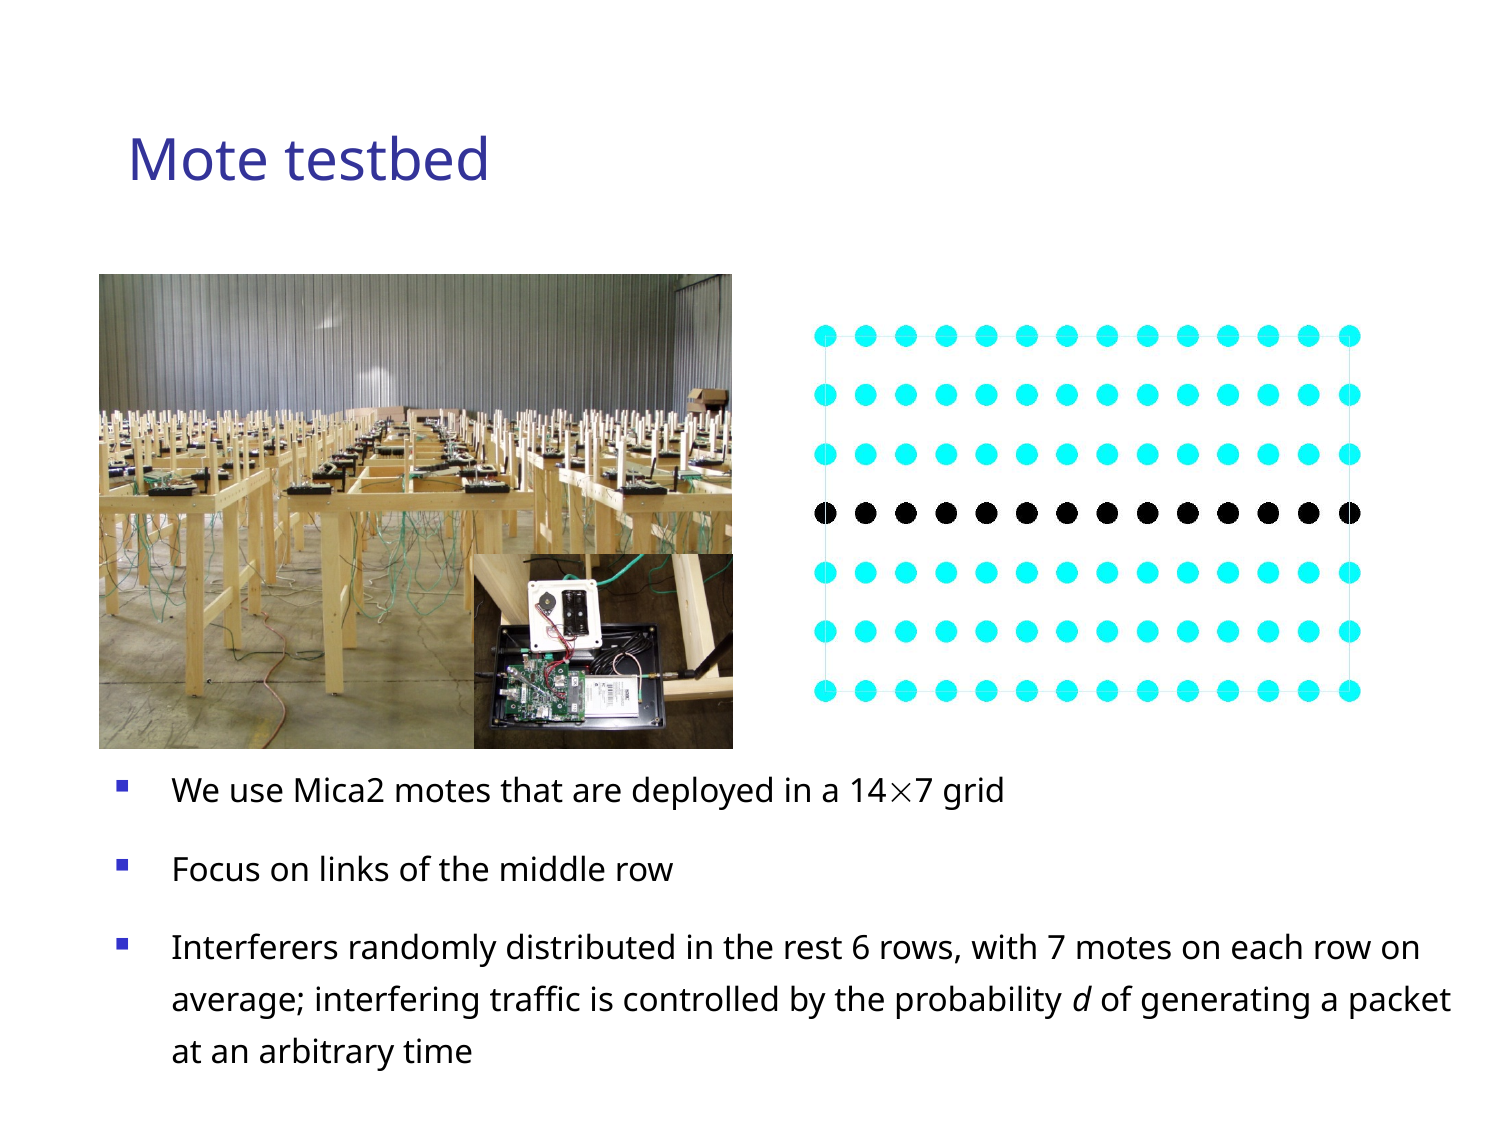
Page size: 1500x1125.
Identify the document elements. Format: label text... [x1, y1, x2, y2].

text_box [99, 274, 733, 750]
picture [737, 303, 1413, 738]
list We use Mica2 motes that are deployed in a 147 grid Focus on links of the middle row Interferers randomly distributed in the rest 6 rows, with 7 motes on each row on average; interfering traffic is controlled by the probability d of generating a packet at an arbitrary time [99, 749, 1476, 1101]
title Mote testbed [112, 12, 1392, 201]
